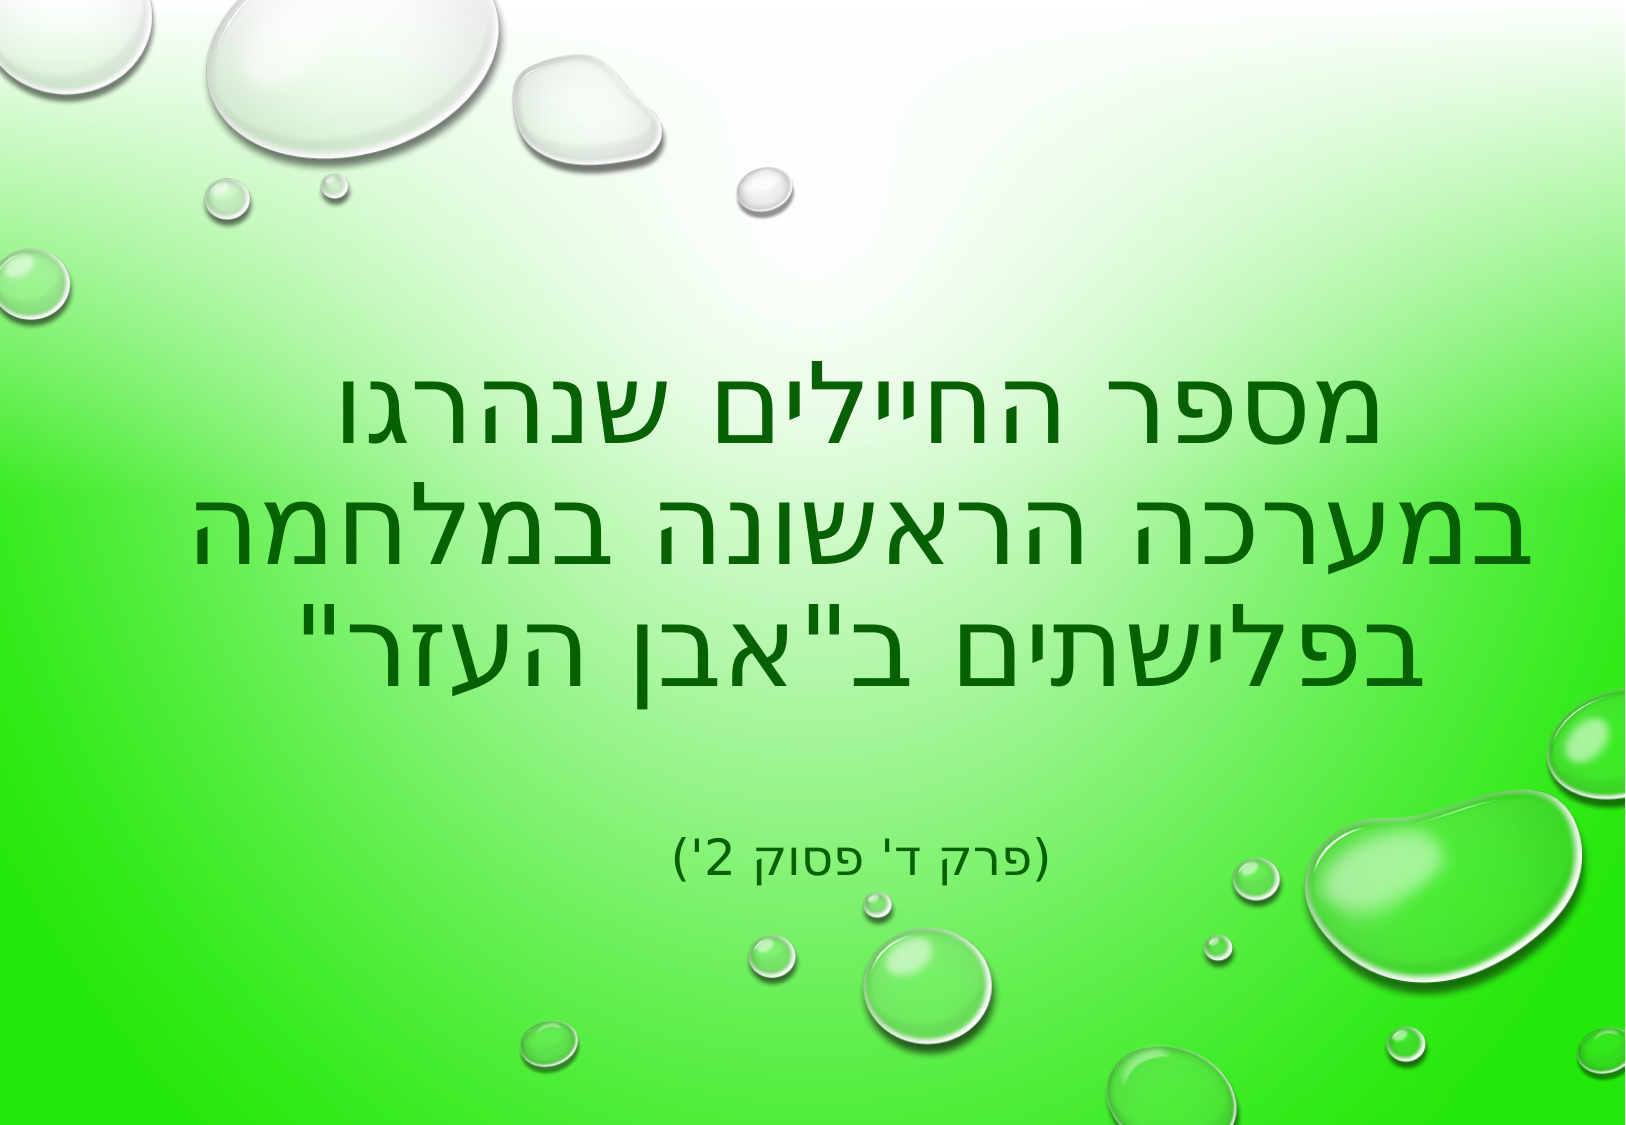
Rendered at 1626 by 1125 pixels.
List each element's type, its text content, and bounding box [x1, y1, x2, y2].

title מספר החיילים שנהרגו במערכה הראשונה במלחמה בפלישתים ב"אבן העזר" (פרק ד' פסוק 2') [97, 299, 1625, 1125]
picture [0, 0, 1625, 1125]
